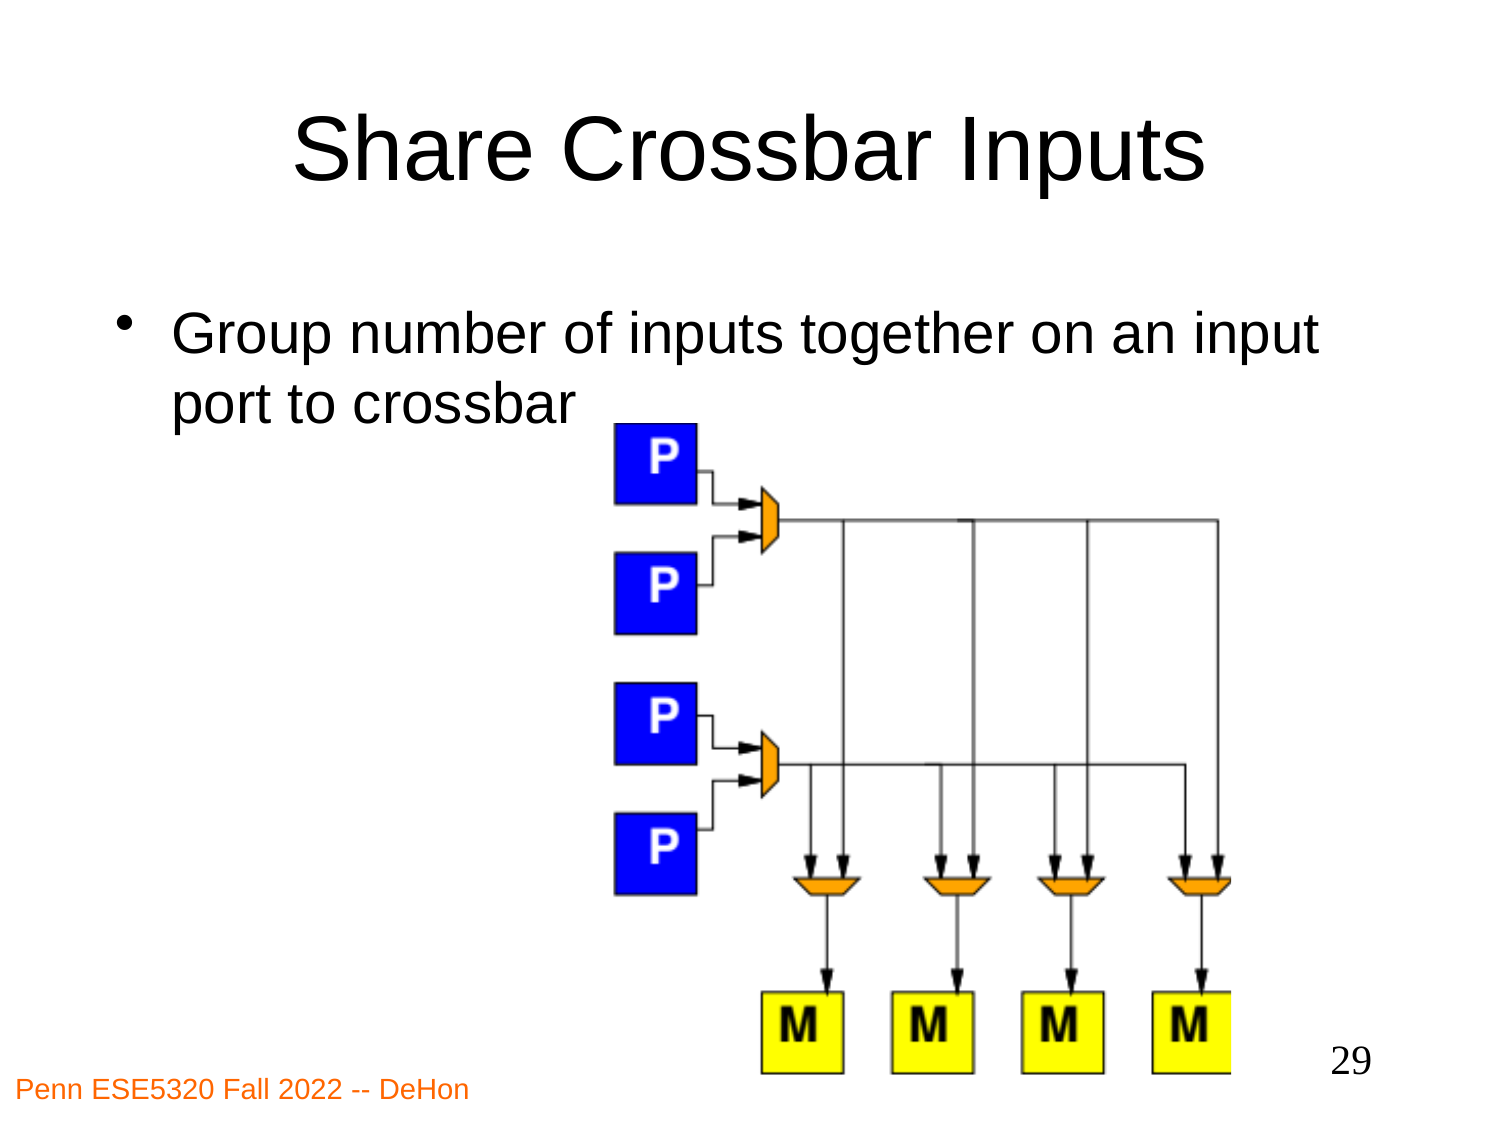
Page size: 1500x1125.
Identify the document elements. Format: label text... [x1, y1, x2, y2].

title Share Crossbar Inputs [112, 49, 1388, 238]
slide_number Penn ESE5320 Fall 2022 -- DeHon [0, 1062, 688, 1125]
picture [612, 423, 1232, 1076]
list Group number of inputs together on an input port to crossbar [99, 287, 1376, 963]
slide_number 29 [1074, 1024, 1388, 1101]
